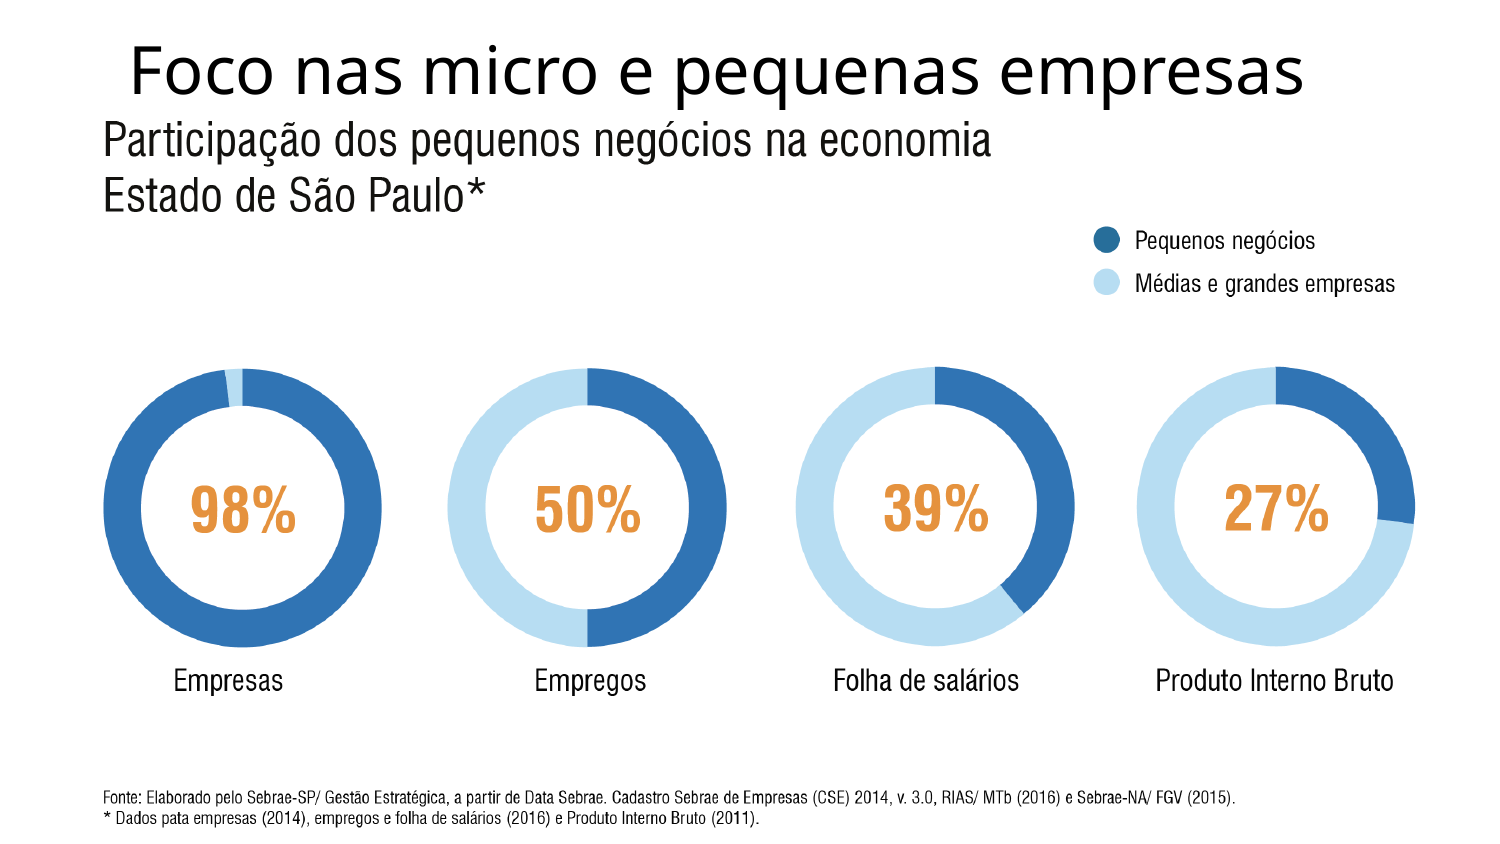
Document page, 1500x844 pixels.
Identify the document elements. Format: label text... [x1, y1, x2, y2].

text_box Foco nas micro e pequenas empresas [114, 0, 1414, 95]
picture [74, 96, 1461, 844]
